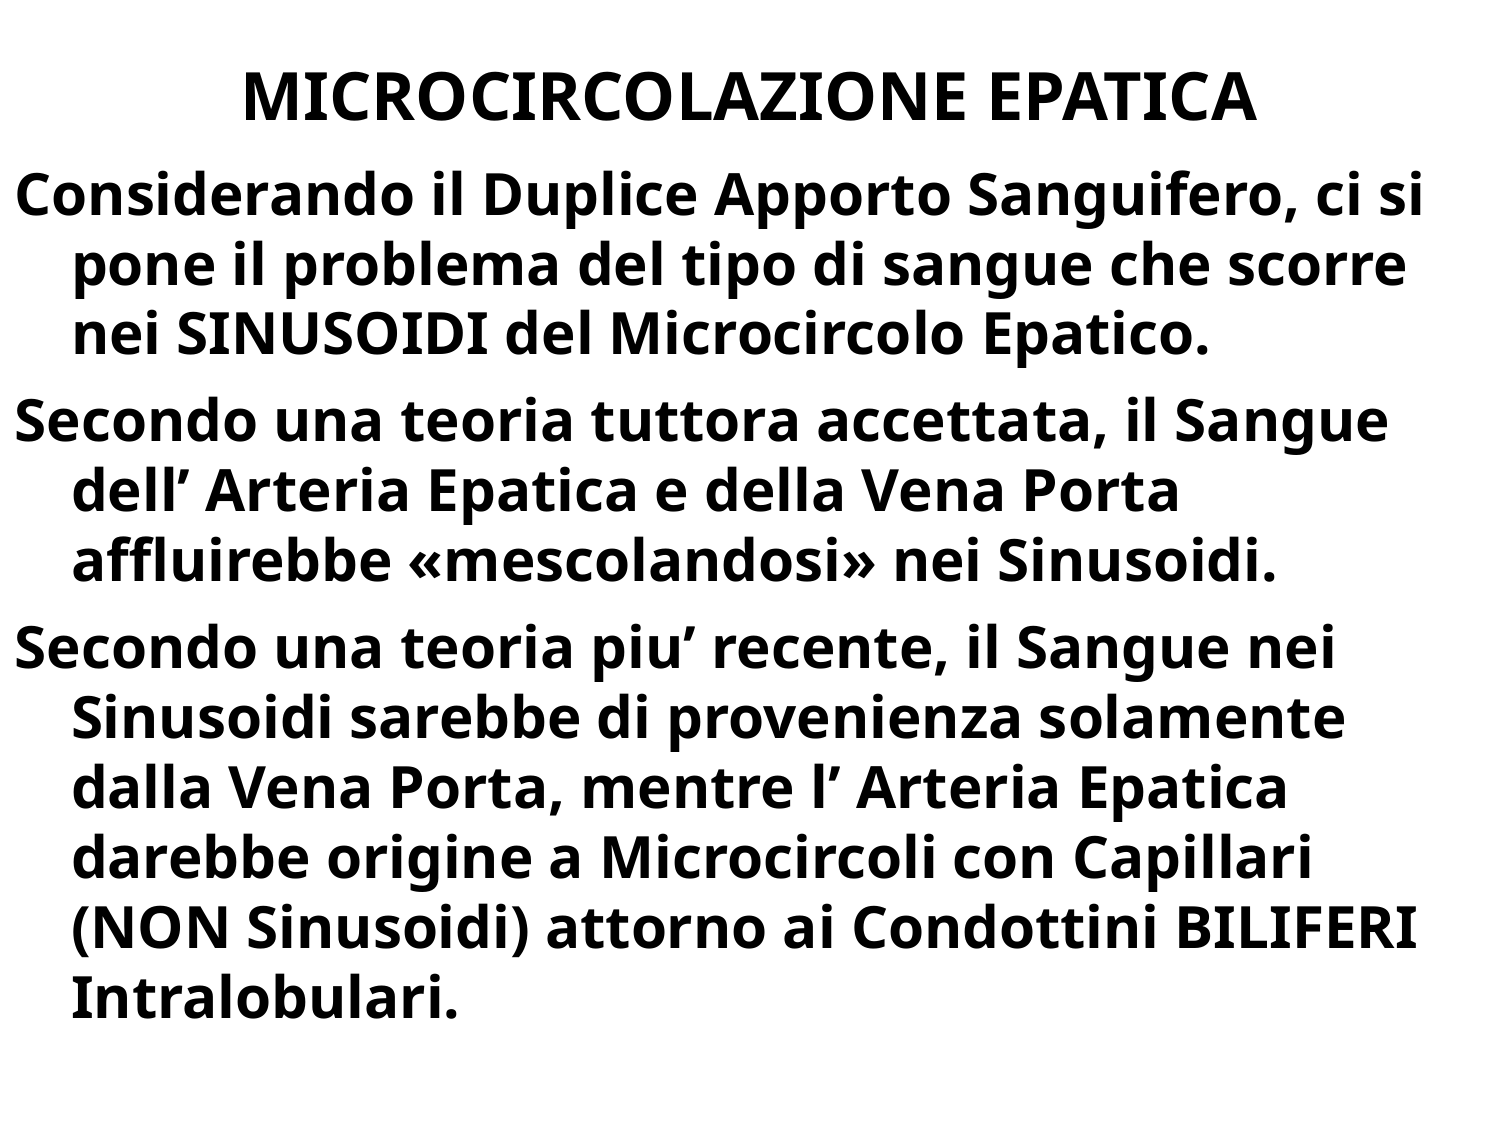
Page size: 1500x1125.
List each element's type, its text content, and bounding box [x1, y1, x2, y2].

list Considerando il Duplice Apporto Sanguifero, ci si pone il problema del tipo di sangue che scorre nei SINUSOIDI del Microcircolo Epatico. Secondo una teoria tuttora accettata, il Sangue dell’ Arteria Epatica e della Vena Porta affluirebbe «mescolandosi» nei Sinusoidi. Secondo una teoria piu’ recente, il Sangue nei Sinusoidi sarebbe di provenienza solamente dalla Vena Porta, mentre l’ Arteria Epatica darebbe origine a Microcircoli con Capillari (NON Sinusoidi) attorno ai Condottini BILIFERI Intralobulari. [0, 149, 1500, 1088]
title MICROCIRCOLAZIONE EPATICA [112, 0, 1387, 149]
